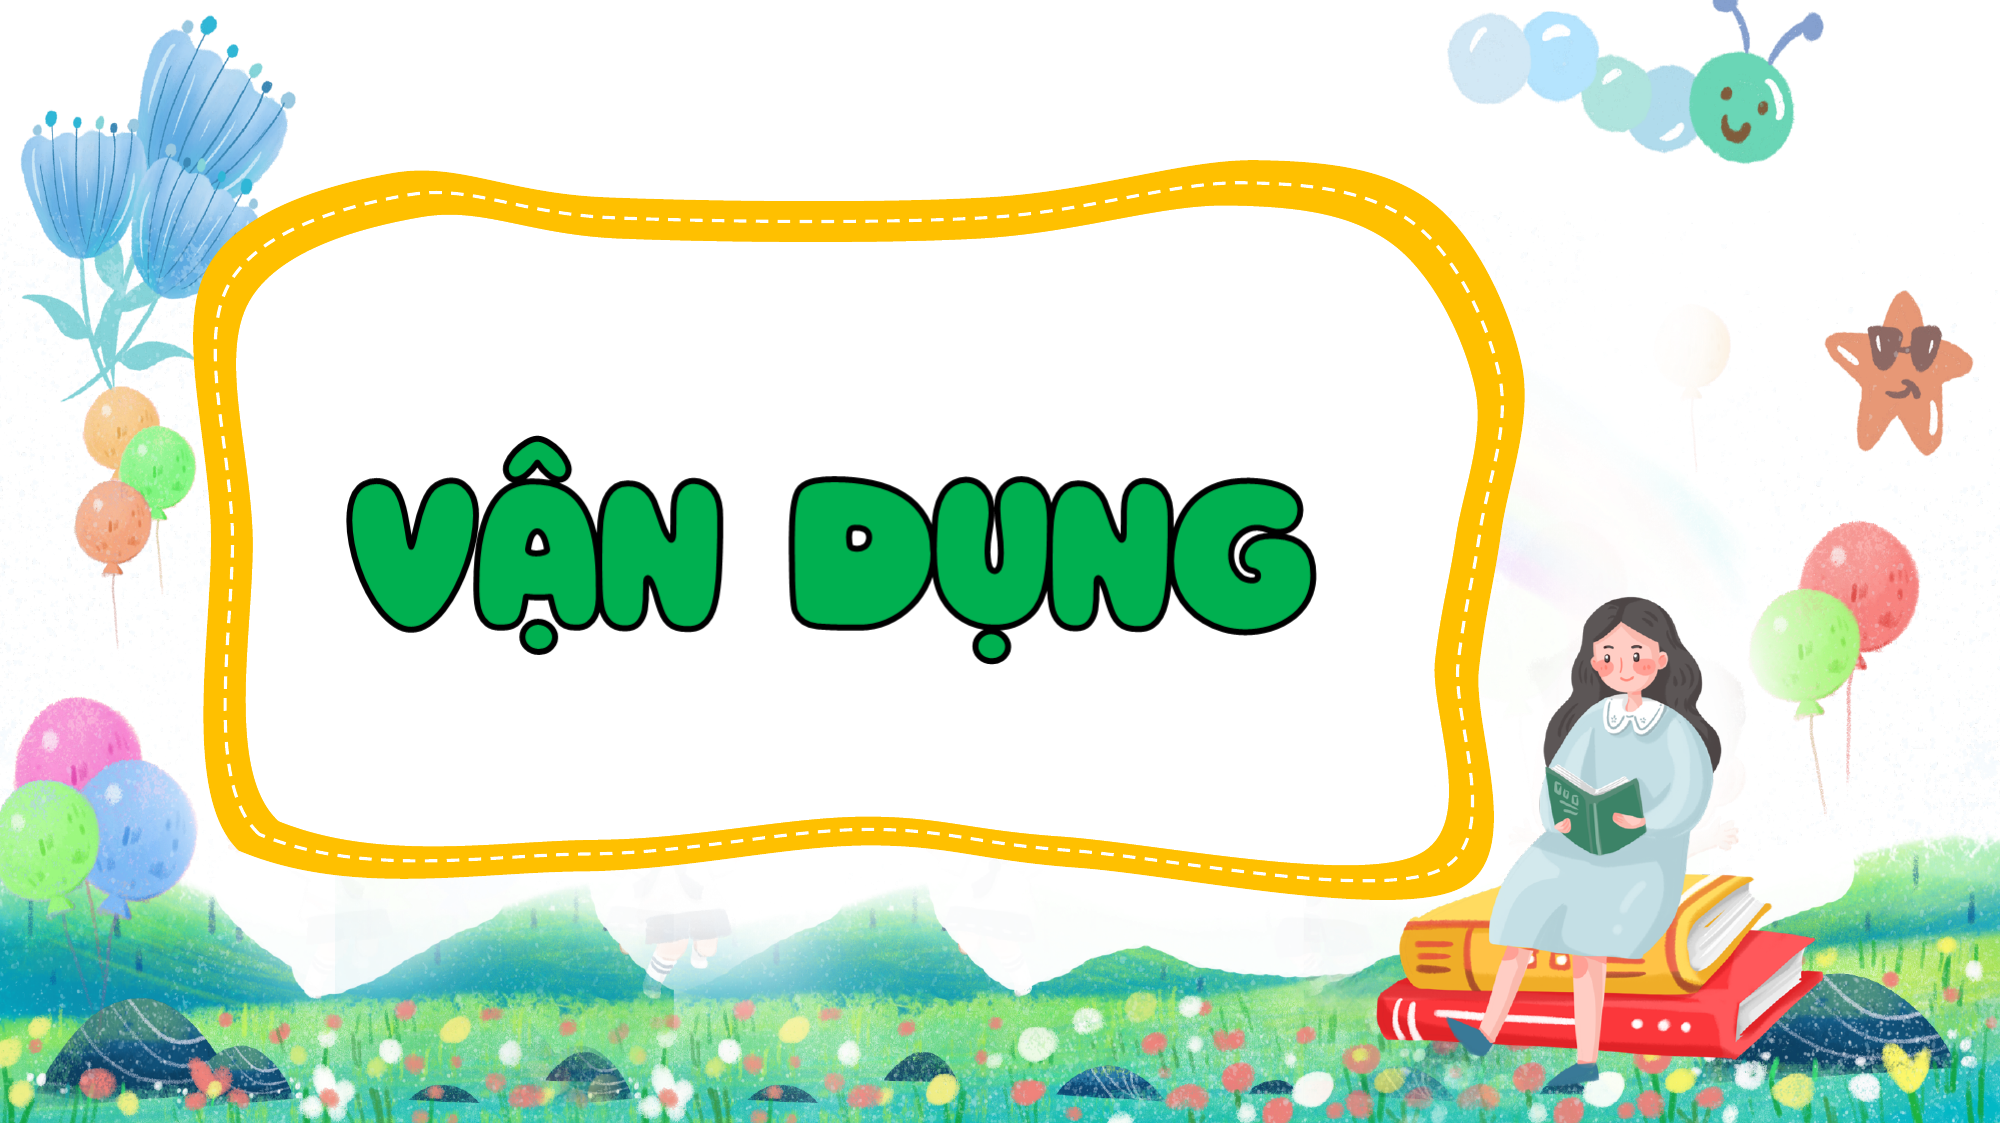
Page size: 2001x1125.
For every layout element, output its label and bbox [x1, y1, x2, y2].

text_box [193, 160, 1525, 900]
picture [0, 0, 2000, 1123]
